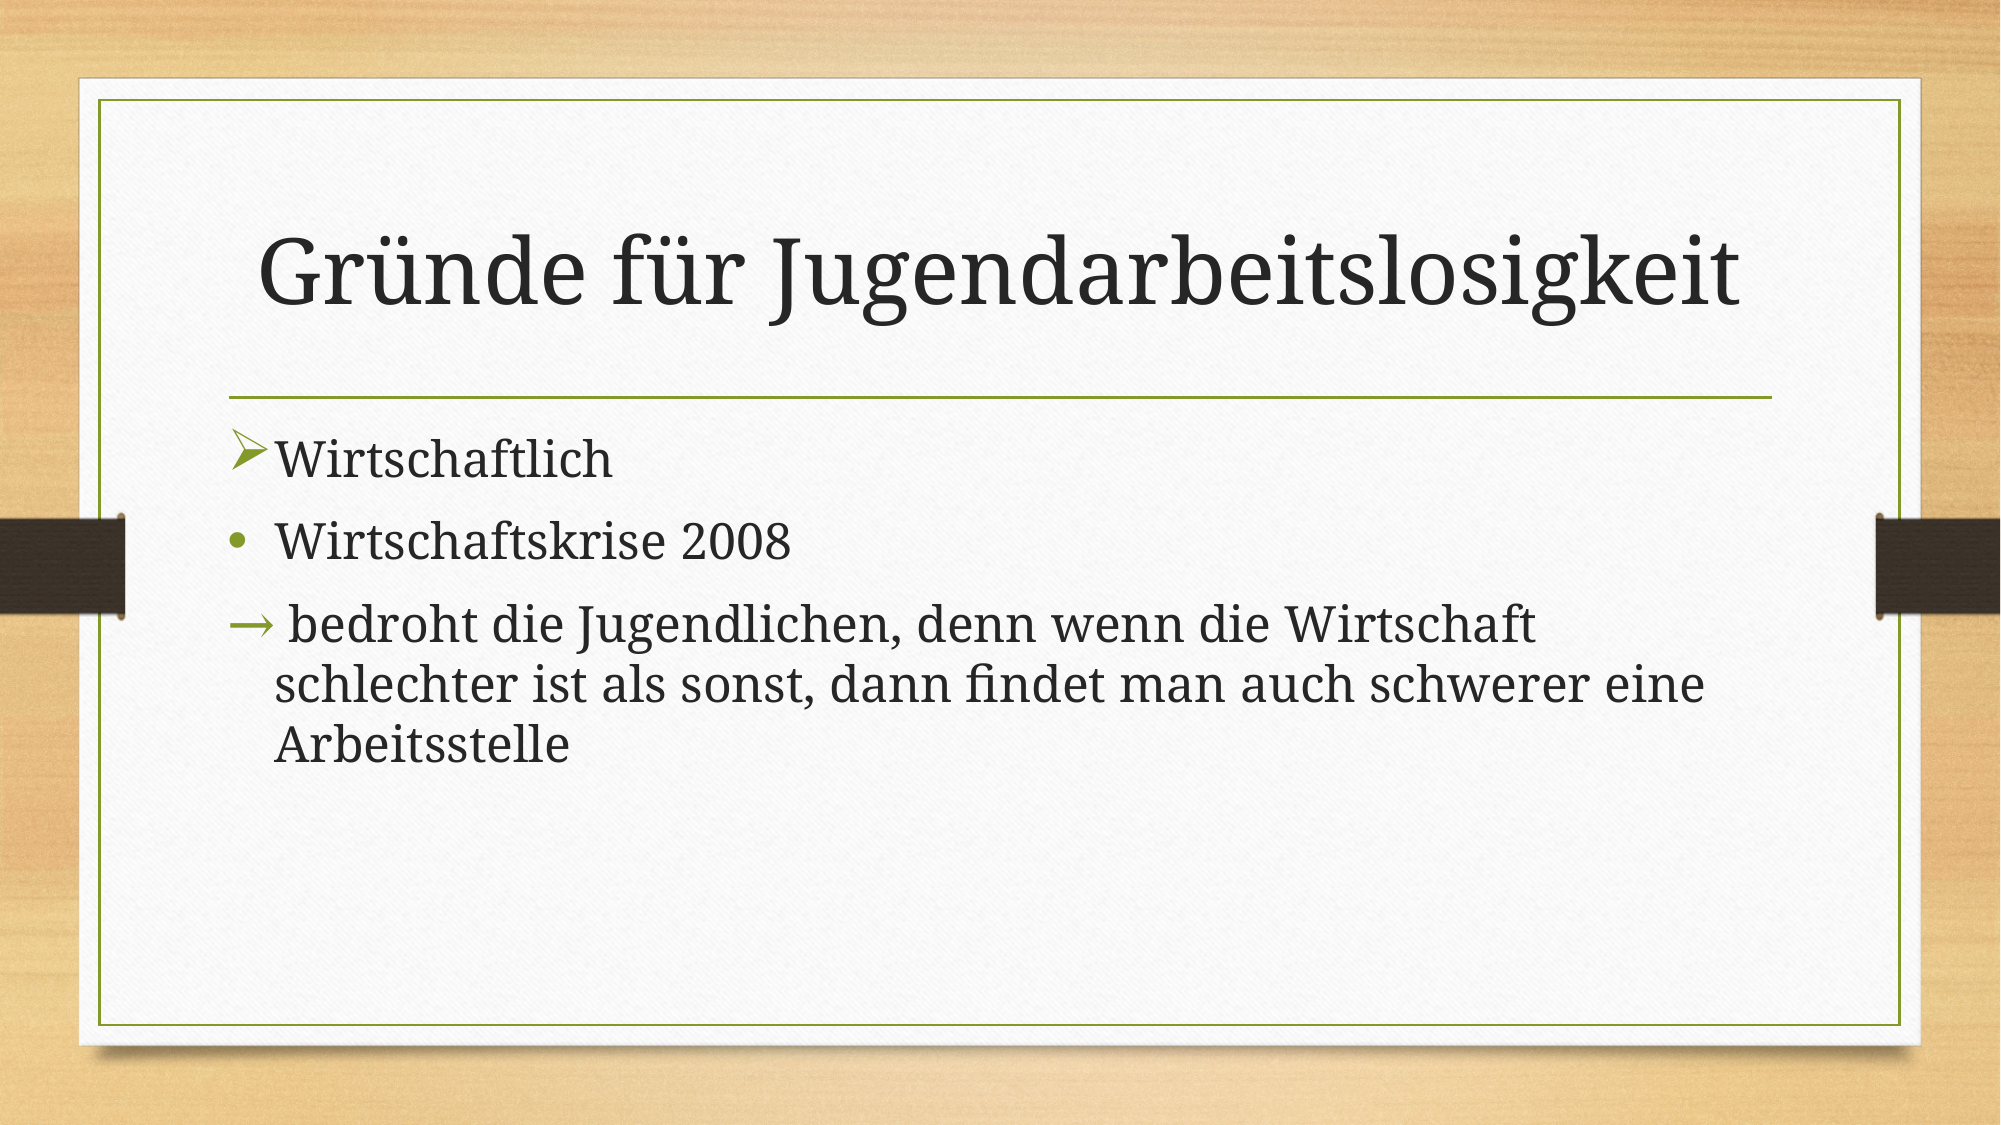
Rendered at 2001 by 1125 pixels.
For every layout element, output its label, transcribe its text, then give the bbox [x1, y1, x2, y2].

picture [0, 0, 2001, 1125]
list Wirtschaftlich Wirtschaftskrise 2008 bedroht die Jugendlichen, denn wenn die Wirtschaft schlechter ist als sonst, dann findet man auch schwerer eine Arbeitsstelle [212, 419, 1788, 964]
title Gründe für Jugendarbeitslosigkeit [212, 161, 1788, 375]
